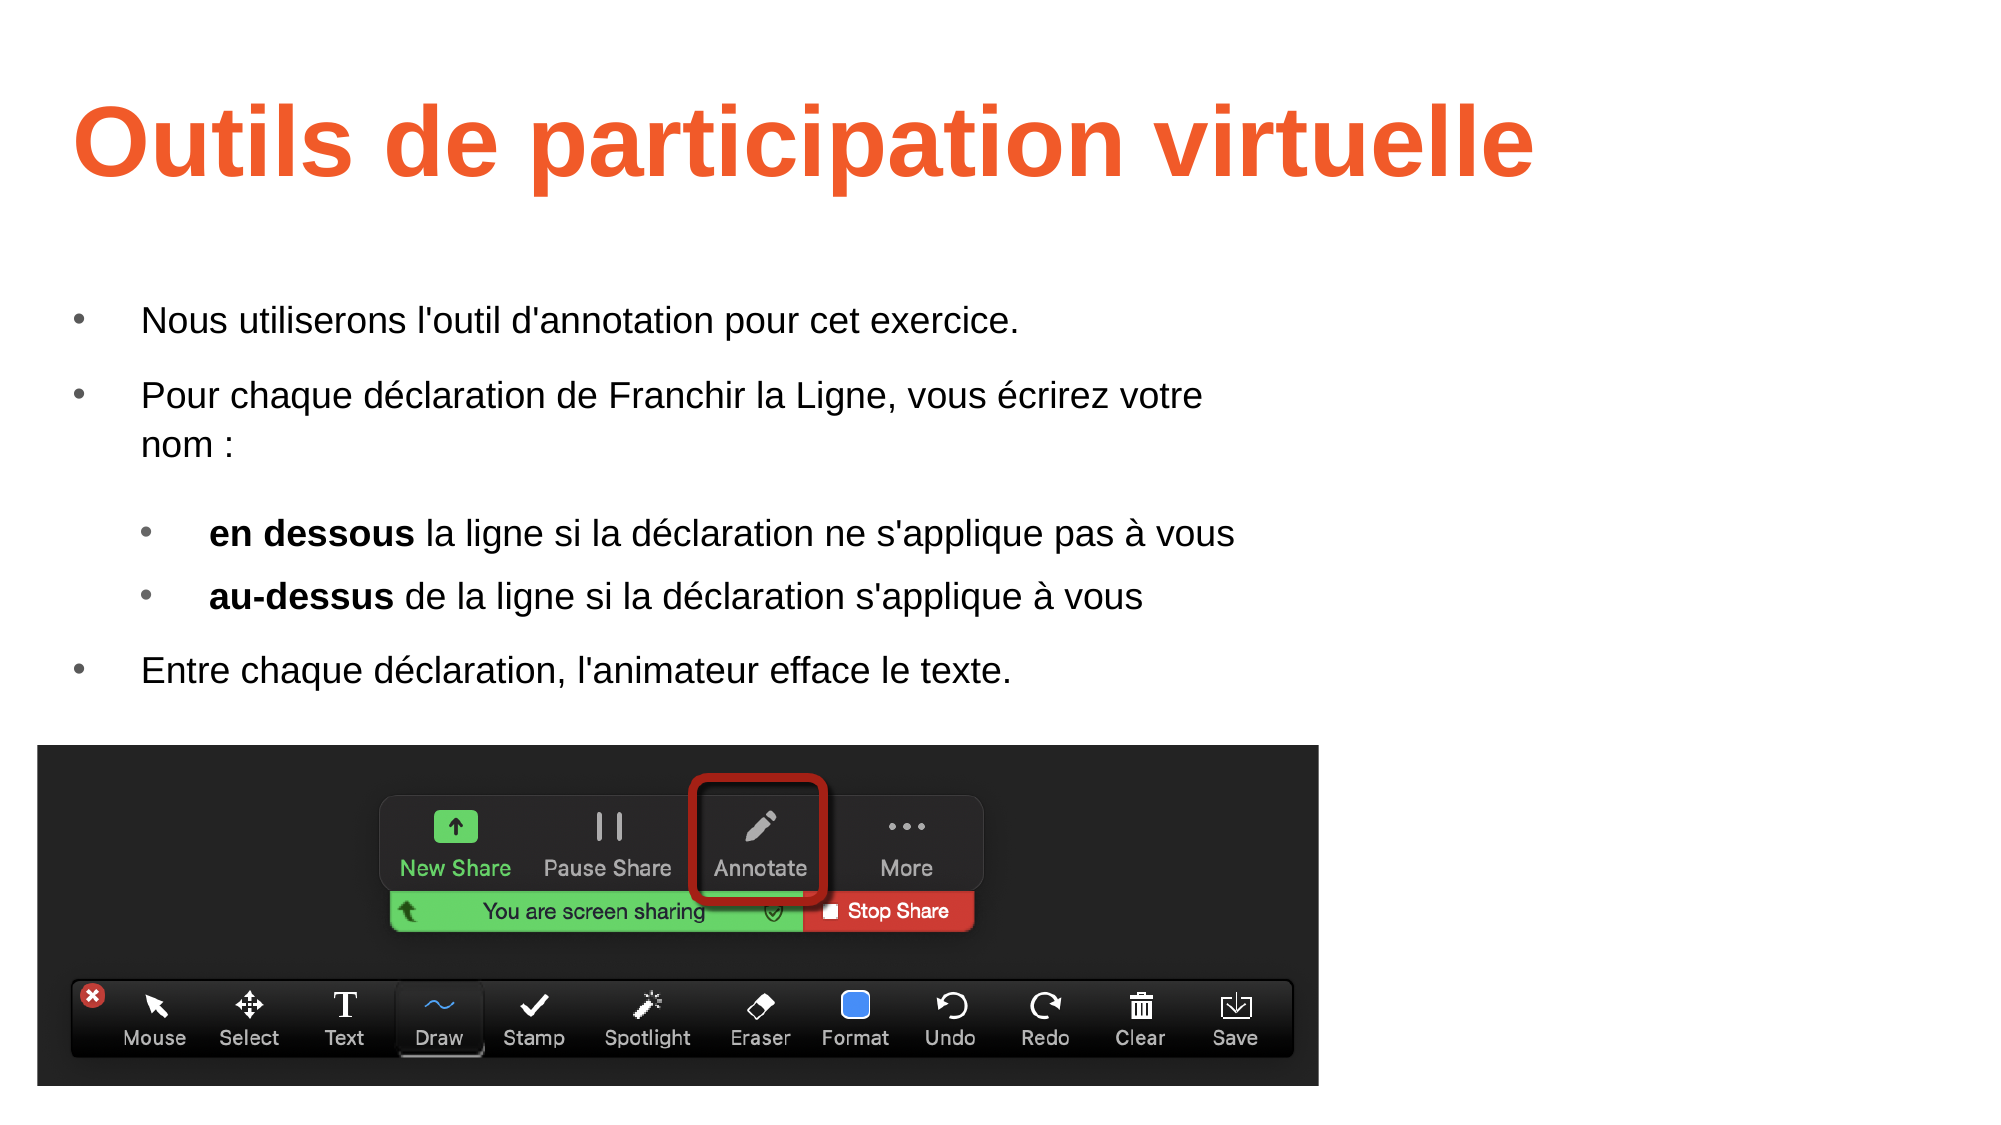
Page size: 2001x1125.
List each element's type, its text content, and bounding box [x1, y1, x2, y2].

picture [36, 745, 1319, 1093]
title Outils de participation virtuelle [57, 61, 1592, 280]
list Nous utiliserons l'outil d'annotation pour cet exercice. Pour chaque déclaration de Franchir la Ligne, vous écrirez votre nom : en dessous la ligne si la déclaration ne s'applique pas à vous au-dessus de la ligne si la déclaration s'applique à vous Entre chaque déclaration, l'animateur efface le texte. [57, 276, 1319, 745]
